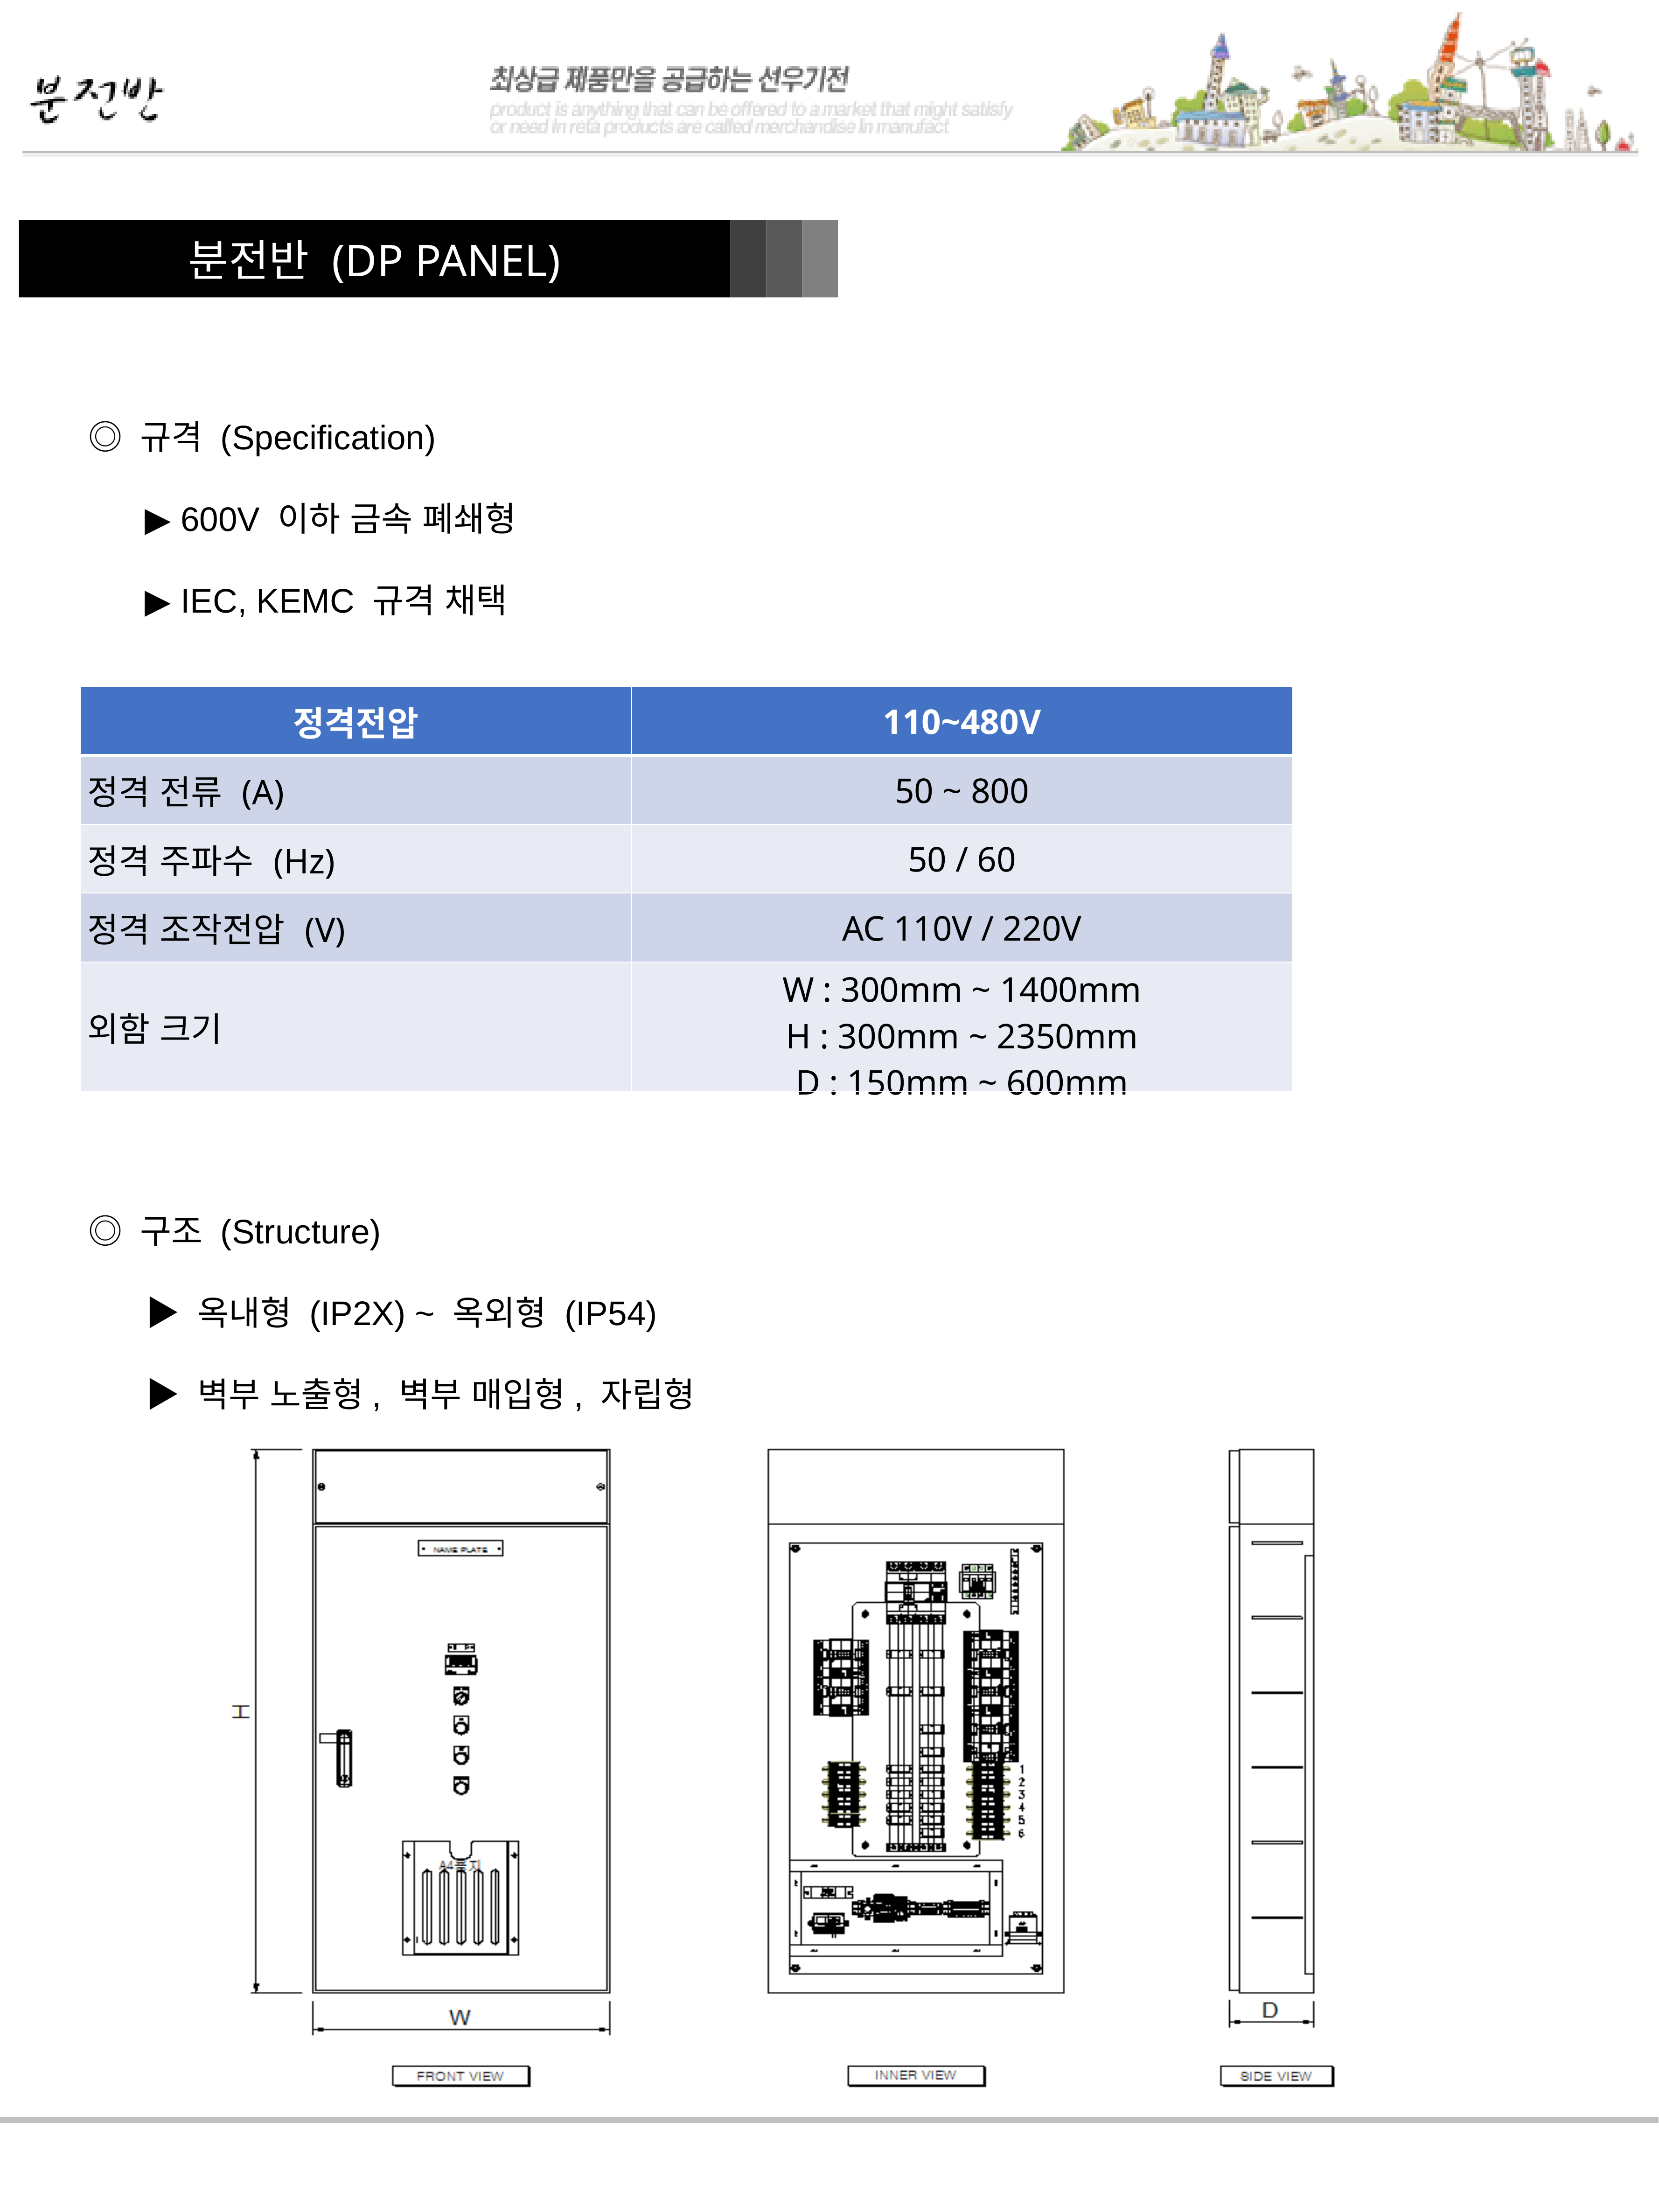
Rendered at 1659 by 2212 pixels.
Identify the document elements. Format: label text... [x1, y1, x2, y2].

table_cell 외함 크기 [81, 963, 631, 1091]
table_cell 50 ~ 800 [632, 757, 1292, 824]
table_cell 50 / 60 [632, 825, 1292, 893]
text_box ◎ 규격 (Specification) ▶ 600V 이하 금속 폐쇄형 ▶ IEC, KEMC 규격 채택 [81, 371, 1592, 623]
picture [14, 0, 1645, 160]
table_header 정격전압 [81, 687, 631, 754]
table_cell AC 110V / 220V [632, 893, 1292, 962]
table_cell 정격 전류 (A) [81, 757, 631, 824]
table_cell 정격 주파수 (Hz) [81, 825, 631, 893]
table_cell 정격 조작전압 (V) [81, 893, 631, 962]
text_box ◎ 구조 (Structure) ▶ 옥내형 (IP2X) ~ 옥외형 (IP54) ▶ 벽부 노출형, 벽부 매입형, 자립형 [81, 1165, 1580, 1417]
picture [211, 1425, 1357, 2114]
table_header 110~480V [632, 687, 1292, 754]
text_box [19, 220, 838, 298]
table_cell W : 300mm ~ 1400mm H : 300mm ~ 2350mm D : 150mm ~ 600mm [632, 963, 1292, 1091]
